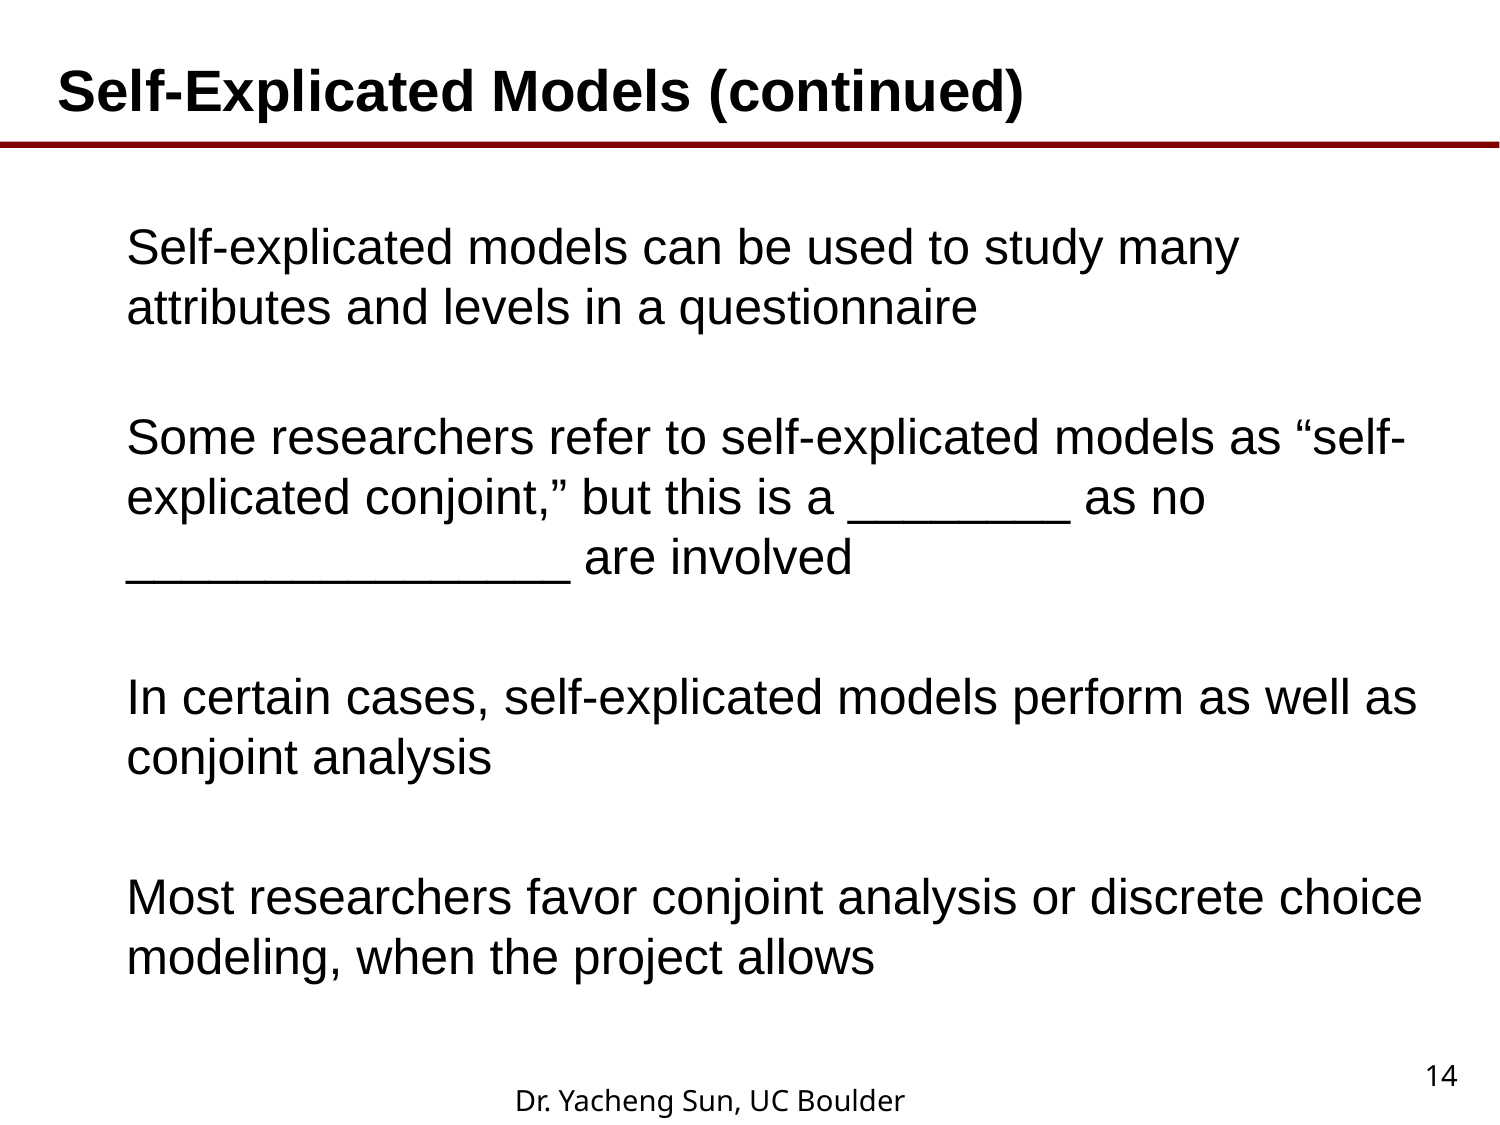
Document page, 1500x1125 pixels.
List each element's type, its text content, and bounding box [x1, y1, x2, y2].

text_box Dr. Yacheng Sun, UC Boulder [500, 1074, 1063, 1125]
list Self-explicated models can be used to study many attributes and levels in a questionnaire Some researchers refer to self-explicated models as “self-explicated conjoint,” but this is a ________ as no ________________ are involved In certain cases, self-explicated models perform as well as conjoint analysis Most researchers favor conjoint analysis or discrete choice modeling, when the project allows [62, 207, 1438, 1058]
title Self-Explicated Models (continued) [49, 25, 1426, 124]
text_box 14 [1160, 1029, 1473, 1105]
